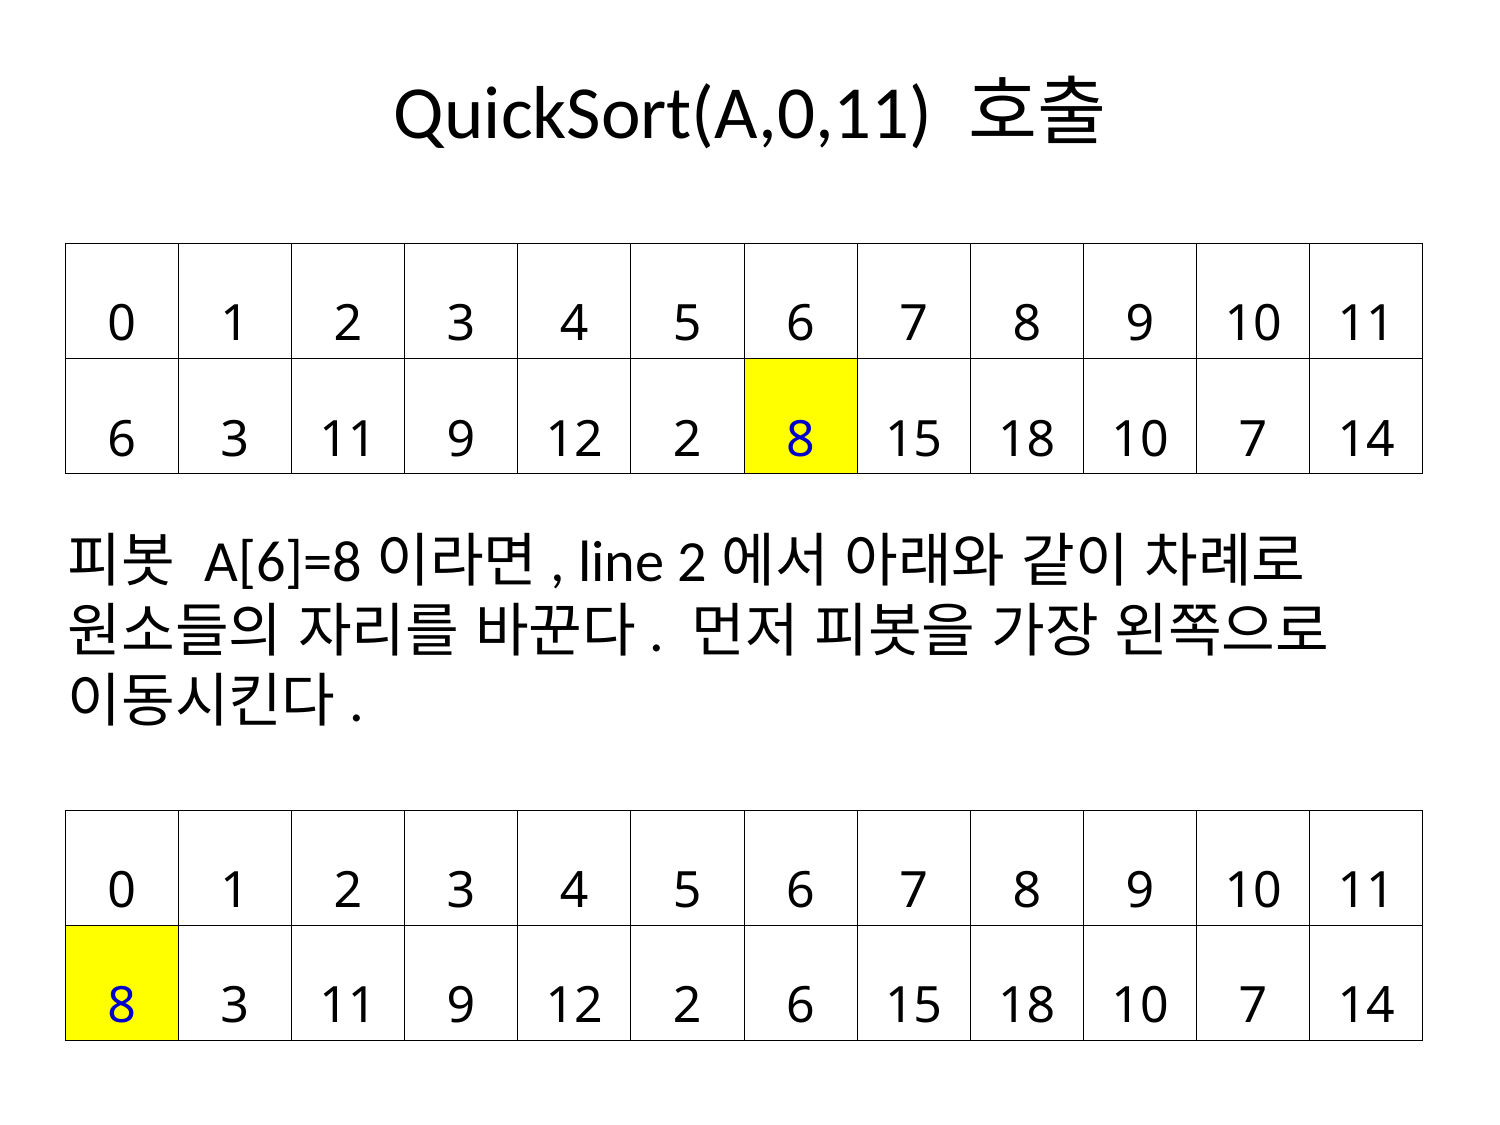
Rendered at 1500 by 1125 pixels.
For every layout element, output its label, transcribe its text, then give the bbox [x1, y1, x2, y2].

table_header 5 [631, 244, 744, 358]
table_header 5 [631, 811, 744, 925]
table_header 3 [405, 244, 517, 358]
table_header 6 [745, 811, 857, 925]
table_header 2 [292, 244, 404, 358]
title QuickSort(A,0,11) 호출 [75, 45, 1425, 173]
table_cell 18 [971, 359, 1083, 473]
table_cell 9 [405, 359, 517, 473]
table_header 7 [858, 811, 970, 925]
table_cell 10 [1084, 926, 1196, 1040]
table_cell 11 [292, 926, 404, 1040]
table_header 8 [971, 244, 1083, 358]
table_header 9 [1084, 811, 1196, 925]
table_cell 6 [745, 926, 857, 1040]
table_header 1 [179, 811, 291, 925]
table_cell 3 [179, 359, 291, 473]
table_cell 11 [292, 359, 404, 473]
table_header 0 [66, 244, 178, 358]
table_header 8 [971, 811, 1083, 925]
table_header 10 [1197, 244, 1309, 358]
table_header 11 [1310, 811, 1422, 925]
table_cell 18 [971, 926, 1083, 1040]
table_cell 3 [179, 926, 291, 1040]
table_header 3 [405, 811, 517, 925]
table_cell 12 [518, 926, 630, 1040]
table_cell 6 [66, 359, 178, 473]
table_header 11 [1310, 244, 1422, 358]
table_cell 2 [631, 359, 744, 473]
table_cell 15 [858, 359, 970, 473]
table_cell 14 [1310, 359, 1422, 473]
table_cell 8 [745, 359, 857, 473]
table_cell 2 [631, 926, 744, 1040]
table_header 9 [1084, 244, 1196, 358]
table_cell 9 [405, 926, 517, 1040]
table_cell 8 [66, 926, 178, 1040]
table_header 7 [858, 244, 970, 358]
table_cell 15 [858, 926, 970, 1040]
table_header 4 [518, 244, 630, 358]
table_header 4 [518, 811, 630, 925]
table_header 10 [1197, 811, 1309, 925]
table_header 1 [179, 244, 291, 358]
text_box 피봇 A[6]=8이라면, line 2에서 아래와 같이 차례로 원소들의 자리를 바꾼다. 먼저 피봇을 가장 왼쪽으로 이동시킨다. [53, 515, 1471, 740]
table_cell 7 [1197, 359, 1309, 473]
table_header 6 [745, 244, 857, 358]
table_cell 12 [518, 359, 630, 473]
table_header 0 [66, 811, 178, 925]
table_cell 14 [1310, 926, 1422, 1040]
table_header 2 [292, 811, 404, 925]
table_cell 10 [1084, 359, 1196, 473]
table_cell 7 [1197, 926, 1309, 1040]
